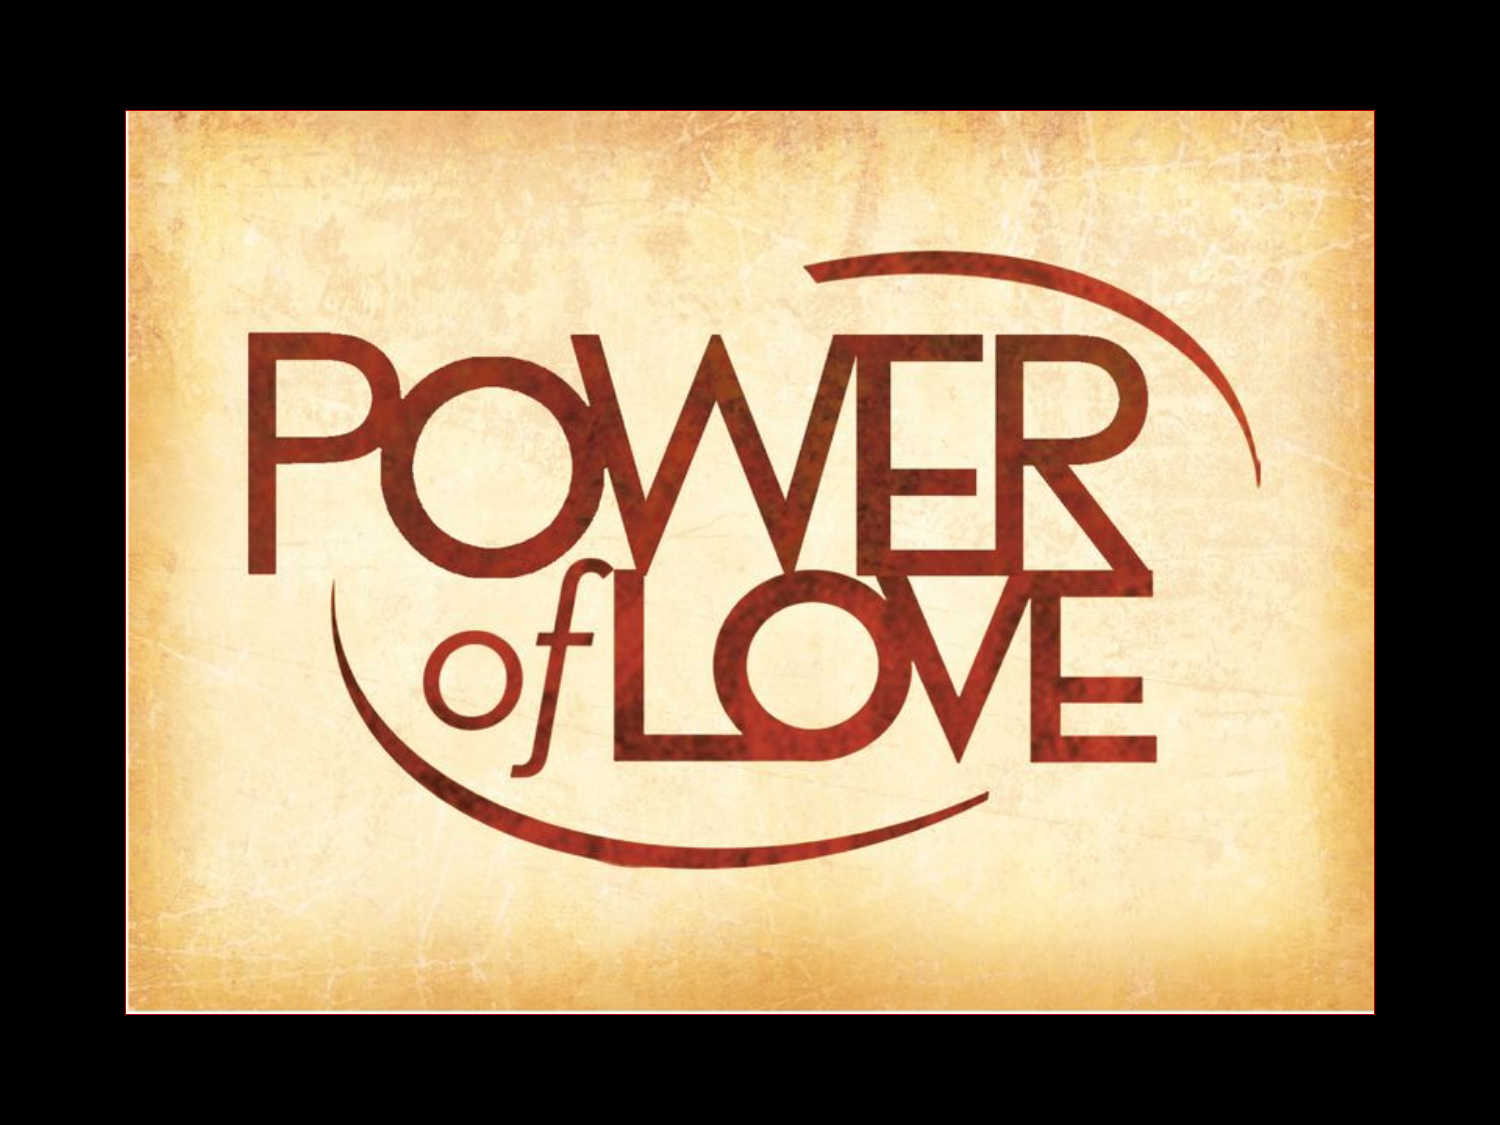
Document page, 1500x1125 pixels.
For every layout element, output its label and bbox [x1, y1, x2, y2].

picture [124, 110, 1376, 1015]
